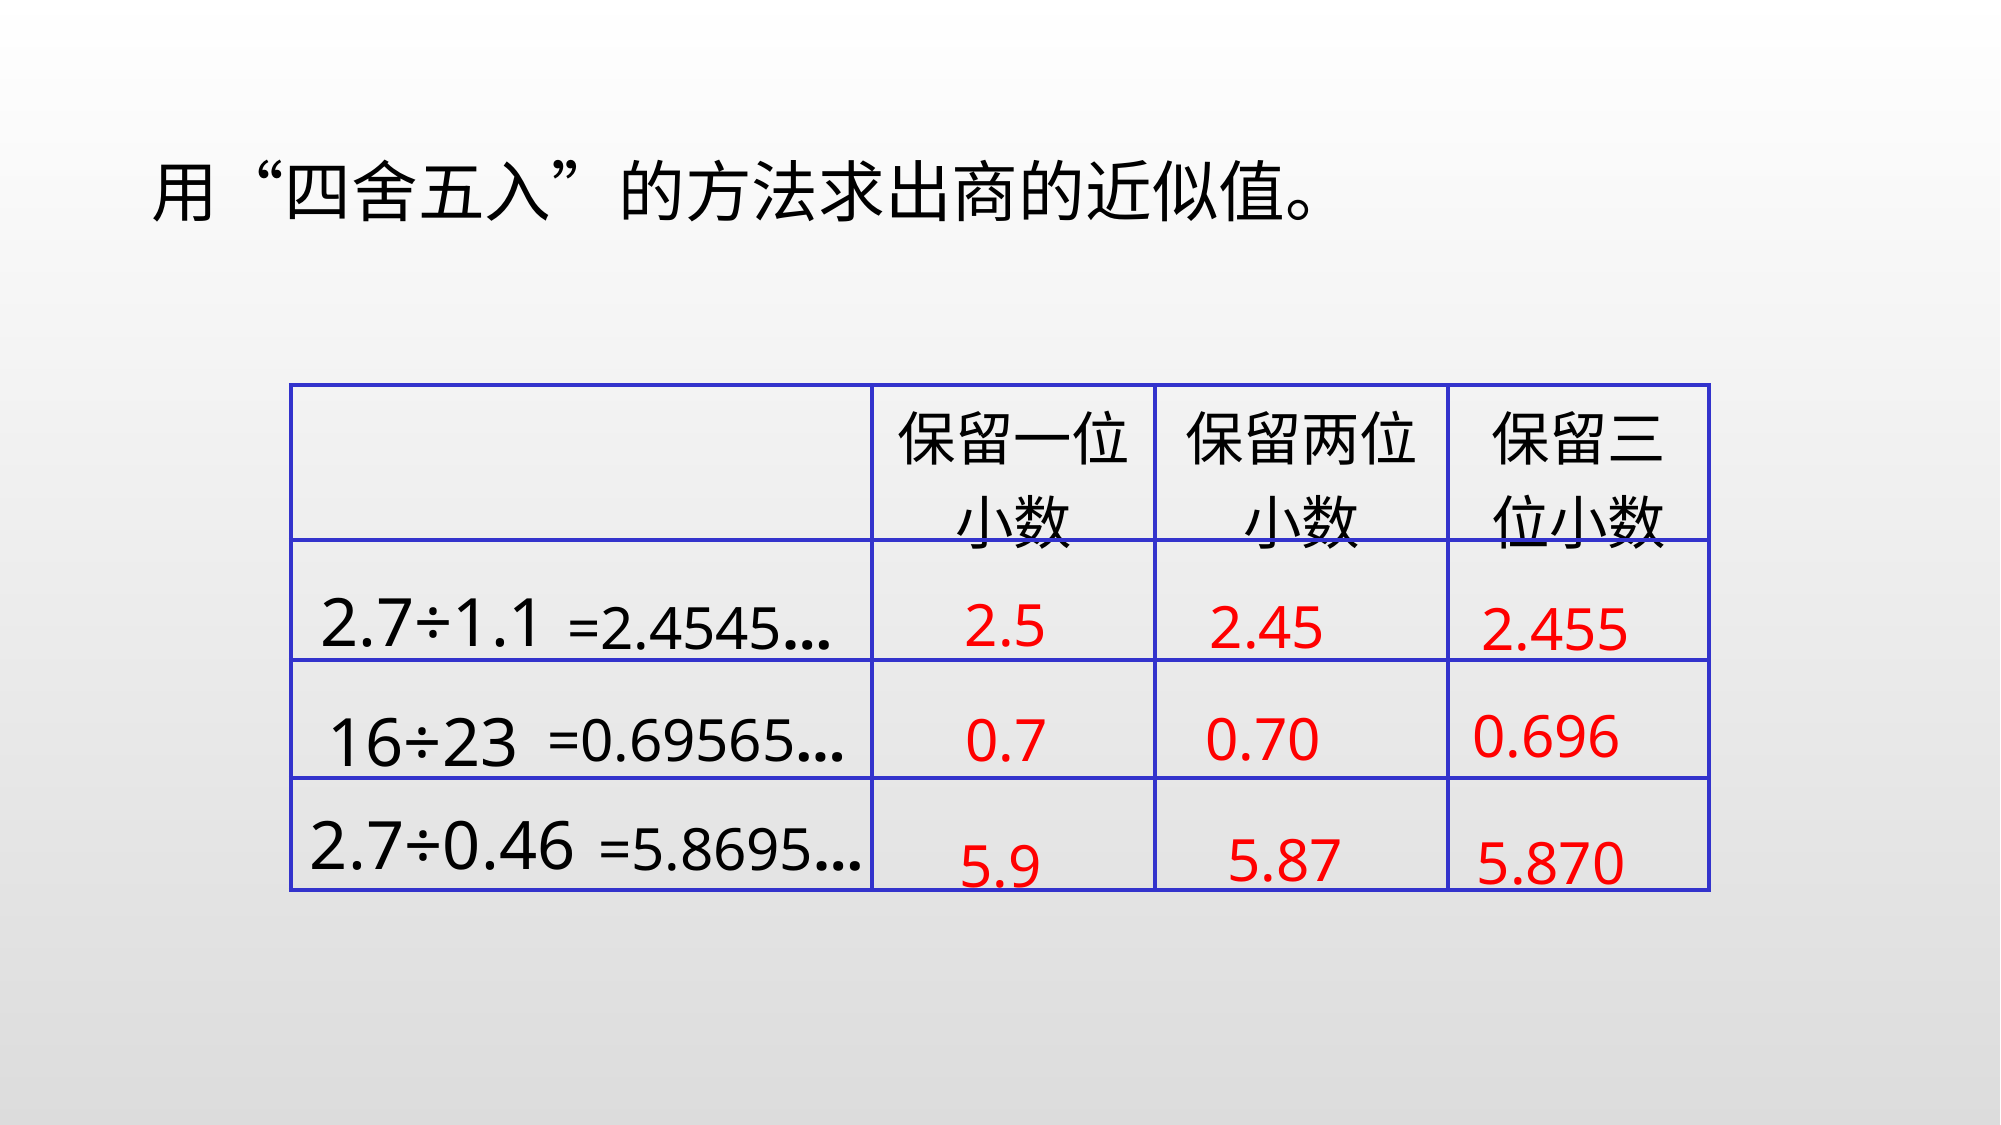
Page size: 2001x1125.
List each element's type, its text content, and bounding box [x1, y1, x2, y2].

table_cell [1157, 662, 1446, 692]
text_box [949, 692, 1639, 782]
table_header [293, 387, 870, 538]
table_cell [1450, 662, 1707, 776]
table_cell [1450, 542, 1707, 658]
table_header 保留一位小数 [874, 387, 1153, 538]
table_cell [293, 780, 870, 888]
table_cell [874, 780, 1153, 888]
text_box =0.69565… [534, 695, 861, 781]
text_box =5.8695… [591, 804, 878, 890]
table_cell [293, 662, 870, 776]
text_box =2.4545… [552, 583, 847, 669]
table_header 保留三位小数 [1450, 387, 1707, 538]
text_box 用“四舍五入”的方法求出商的近似值。 [136, 102, 1764, 238]
text_box 2.45 [1195, 582, 1453, 668]
table_cell [293, 542, 870, 658]
text_box 2.455 [1466, 584, 1725, 670]
table_cell [874, 542, 1153, 658]
text_box 16÷23 [312, 692, 534, 787]
text_box 2.7÷1.1 [305, 572, 563, 667]
table_header 保留两位小数 [1157, 387, 1446, 538]
table_cell [1157, 782, 1446, 815]
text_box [943, 815, 1643, 908]
table_cell [874, 662, 1153, 776]
table_cell [1450, 780, 1707, 888]
table_cell [1157, 542, 1446, 658]
text_box 2.5 [950, 580, 1115, 666]
text_box 2.7÷0.46 [295, 795, 591, 891]
